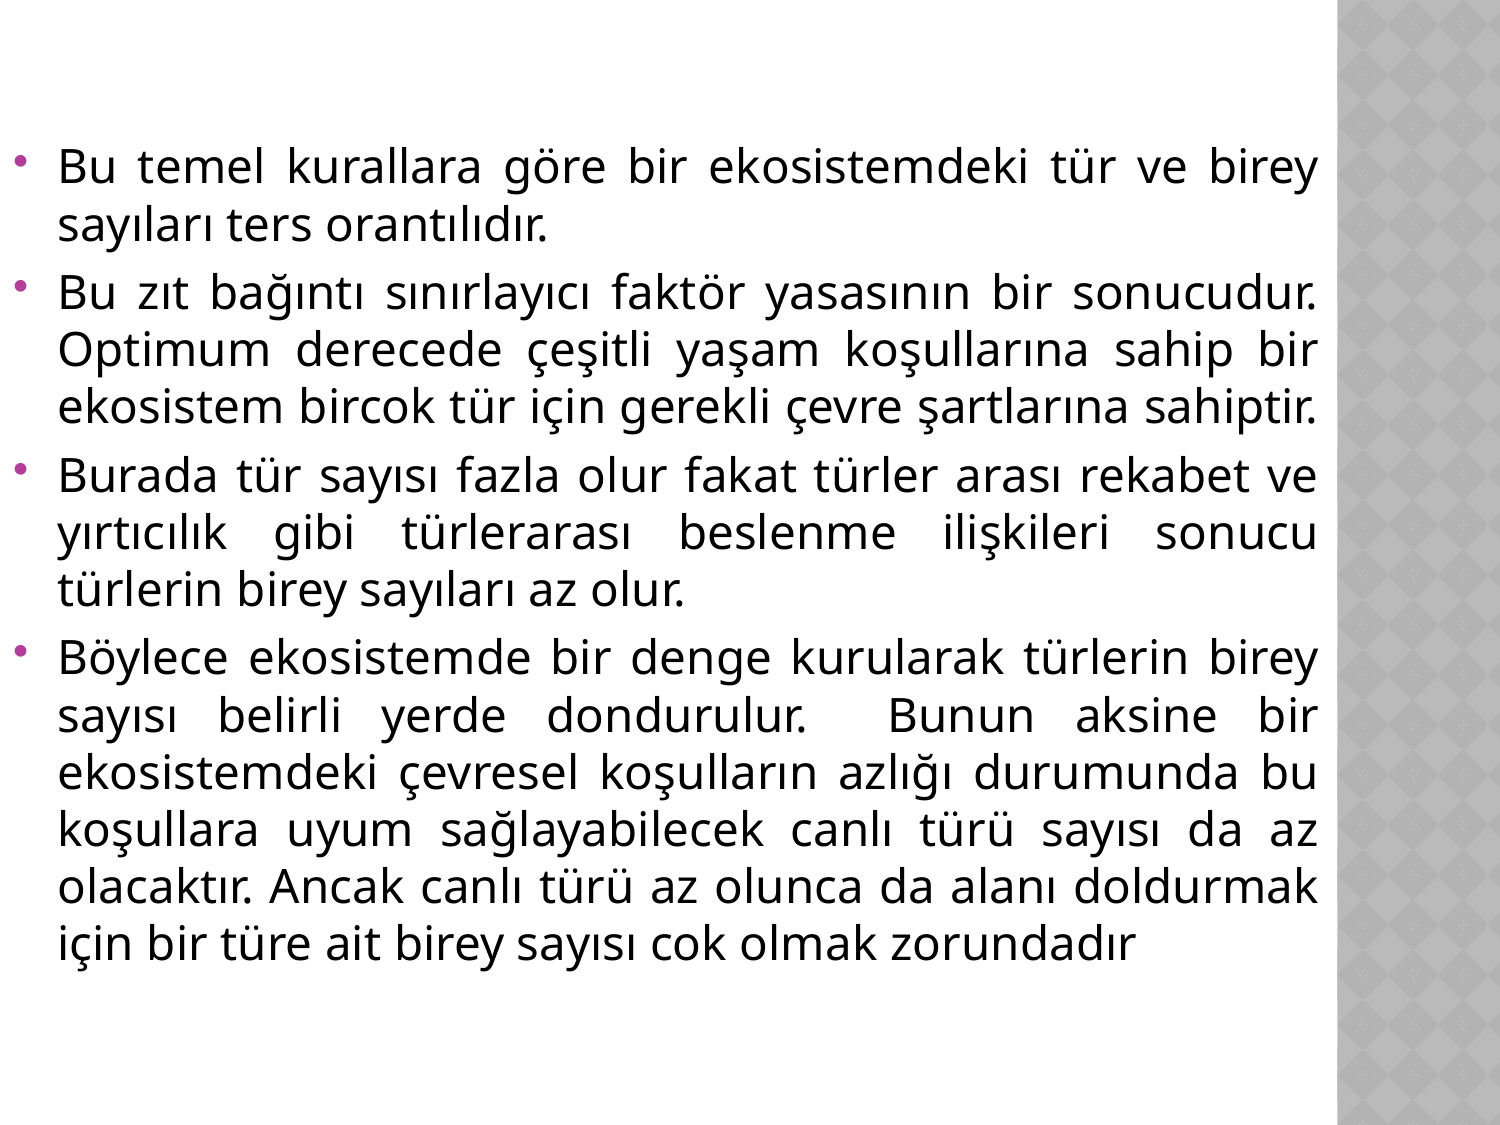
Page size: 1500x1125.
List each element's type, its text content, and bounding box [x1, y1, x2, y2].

list Bu temel kurallara göre bir ekosistemdeki tür ve birey sayıları ters orantılıdır. Bu zıt bağıntı sınırlayıcı faktör yasasının bir sonucudur. Optimum derecede çeşitli yaşam koşullarına sahip bir ekosistem bircok tür için gerekli çevre şartlarına sahiptir. Burada tür sayısı fazla olur fakat türler arası rekabet ve yırtıcılık gibi türlerarası beslenme ilişkileri sonucu türlerin birey sayıları az olur. Böylece ekosistemde bir denge kurularak türlerin birey sayısı belirli yerde dondurulur. Bunun aksine bir ekosistemdeki çevresel koşulların azlığı durumunda bu koşullara uyum sağlayabilecek canlı türü sayısı da az olacaktır. Ancak canlı türü az olunca da alanı doldurmak için bir türe ait birey sayısı cok olmak zorundadır [0, 128, 1336, 1059]
